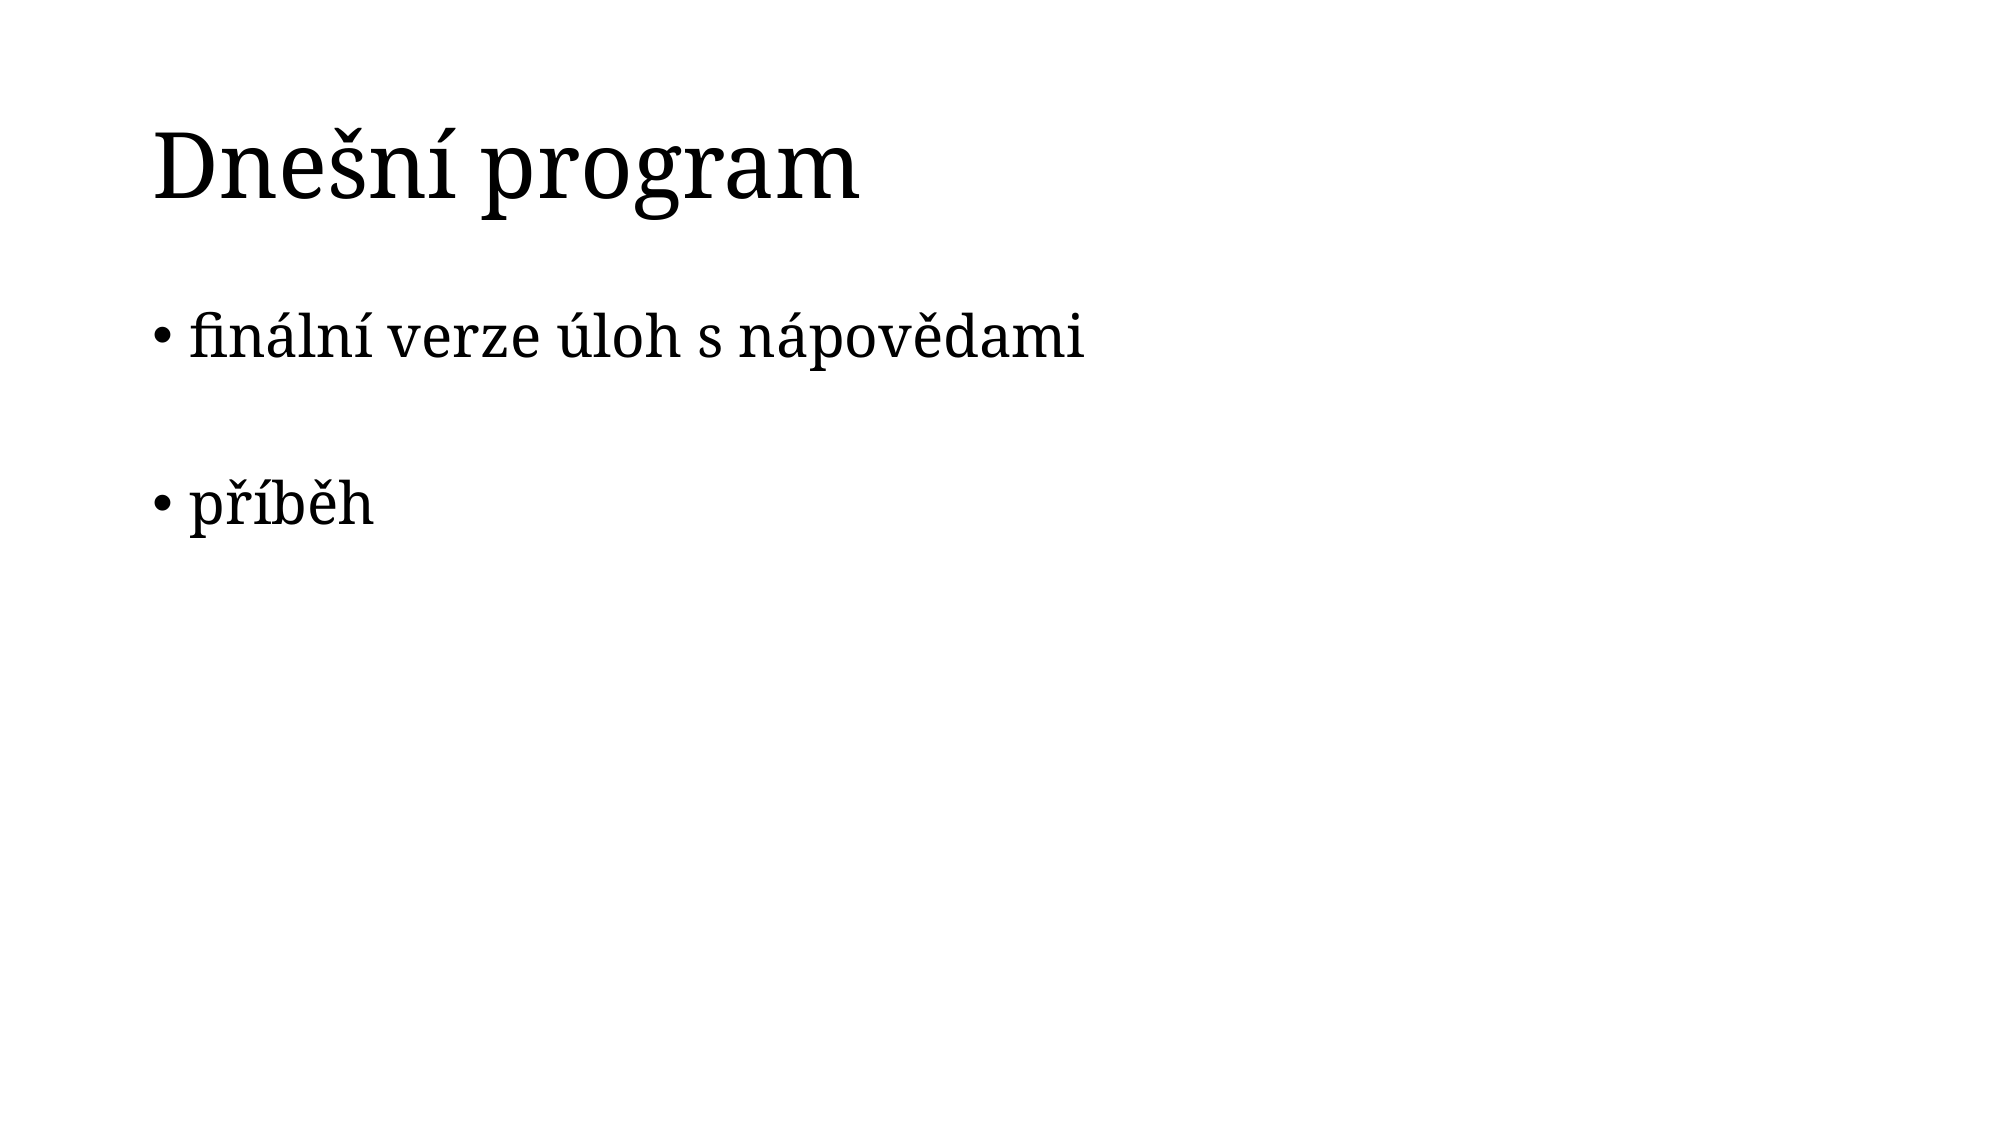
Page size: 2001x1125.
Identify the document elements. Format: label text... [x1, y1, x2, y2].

title Dnešní program [137, 59, 1863, 278]
list finální verze úloh s nápovědami příběh [137, 299, 1863, 1014]
